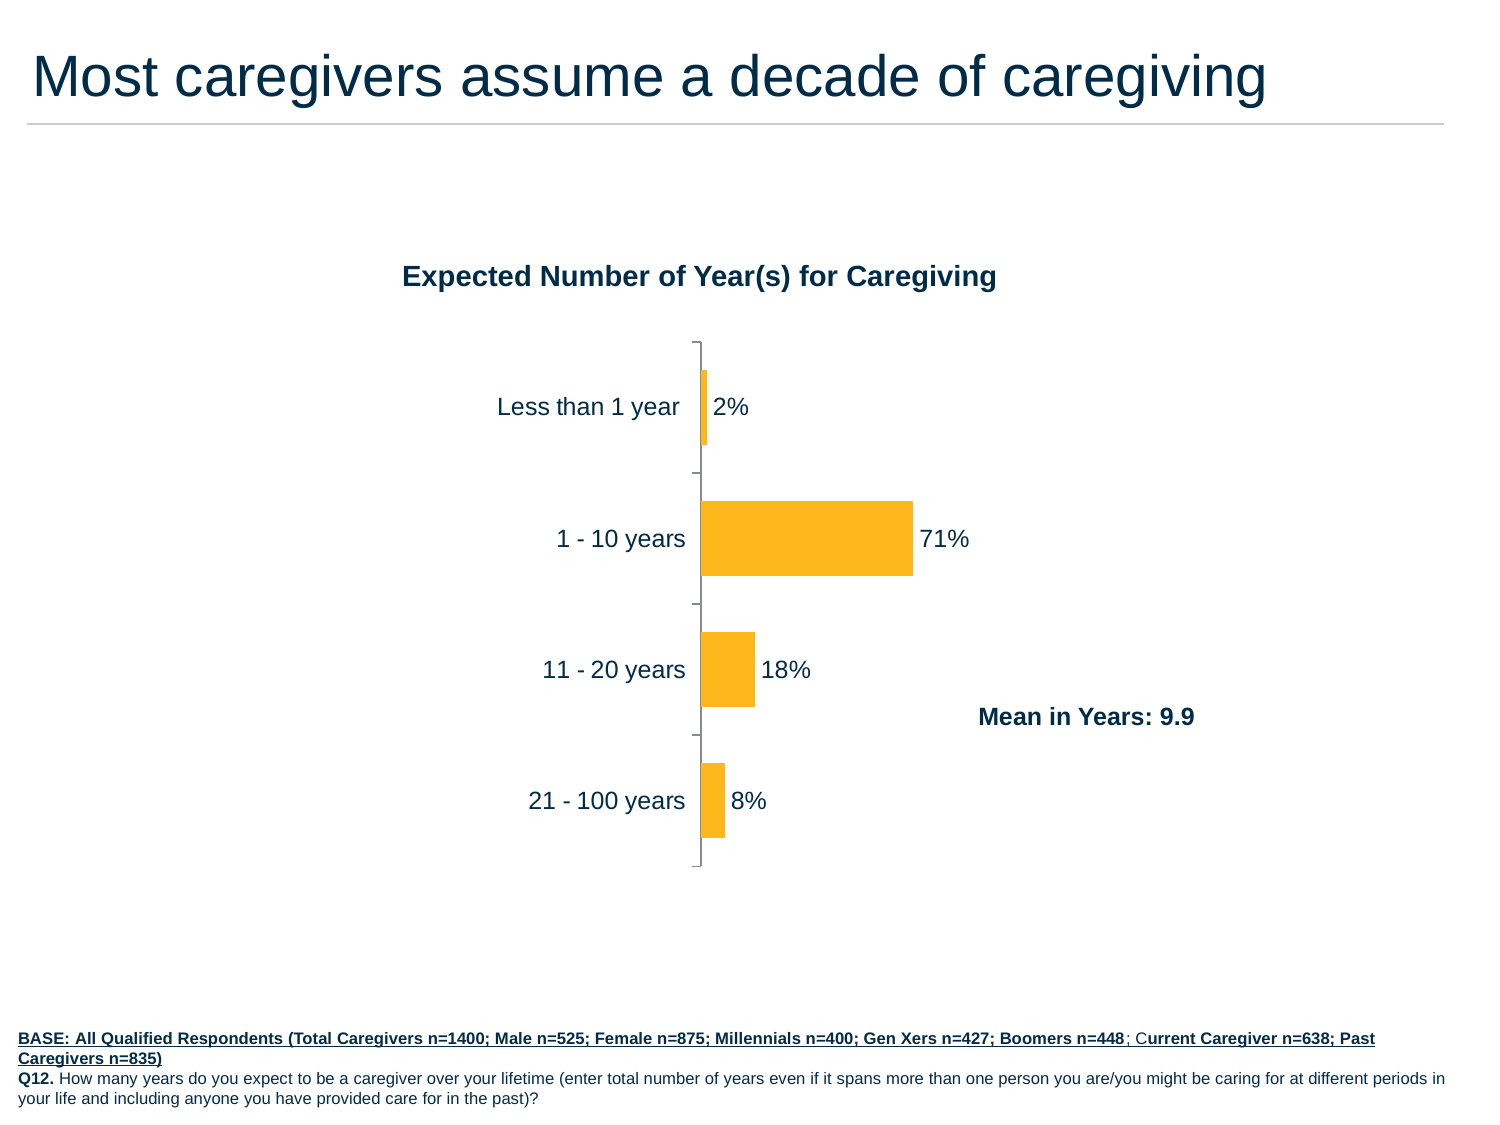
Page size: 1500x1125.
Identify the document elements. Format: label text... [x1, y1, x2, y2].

text_box Expected Number of Year(s) for Caregiving [284, 249, 1116, 288]
chart [221, 289, 1396, 896]
text_box BASE: All Qualified Respondents (Total Caregivers n=1400; Male n=525; Female n=875; Millennials n=400; Gen Xers n=427; Boomers n=448; Current Caregiver n=638; Past Caregivers n=835) Q12. How many years do you expect to be a caregiver over your lifetime (enter total number of years even if it spans more than one person you are/you might be caring for at different periods in your life and including anyone you have provided care for in the past)? [3, 1020, 1468, 1116]
text_box Most caregivers assume a decade of caregiving [17, 30, 1454, 116]
